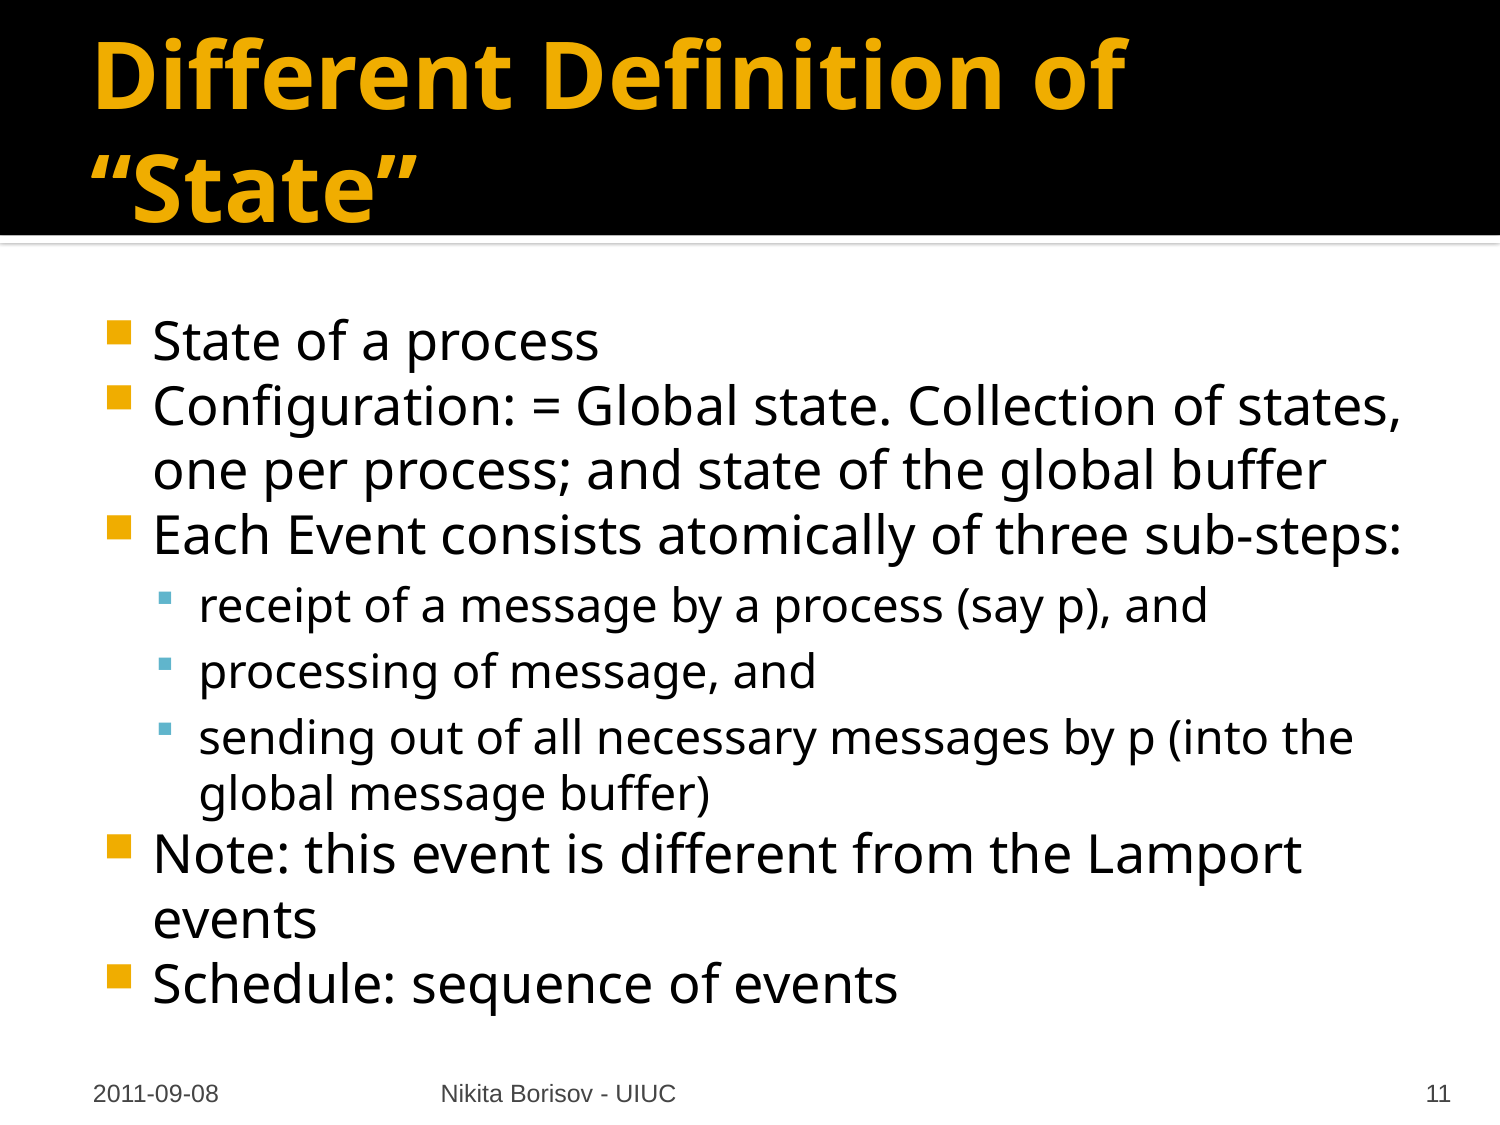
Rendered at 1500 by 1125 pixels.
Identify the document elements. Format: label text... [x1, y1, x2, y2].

title Different Definition of “State” [75, 25, 1425, 231]
footer Nikita Borisov - UIUC [433, 1062, 1337, 1108]
list State of a process Configuration: = Global state. Collection of states, one per process; and state of the global buffer Each Event consists atomically of three sub-steps: receipt of a message by a process (say p), and processing of message, and sending out of all necessary messages by p (into the global message buffer) Note: this event is different from the Lamport events Schedule: sequence of events [75, 291, 1425, 1050]
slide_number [75, 1062, 425, 1108]
slide_number 11 [1345, 1062, 1467, 1108]
